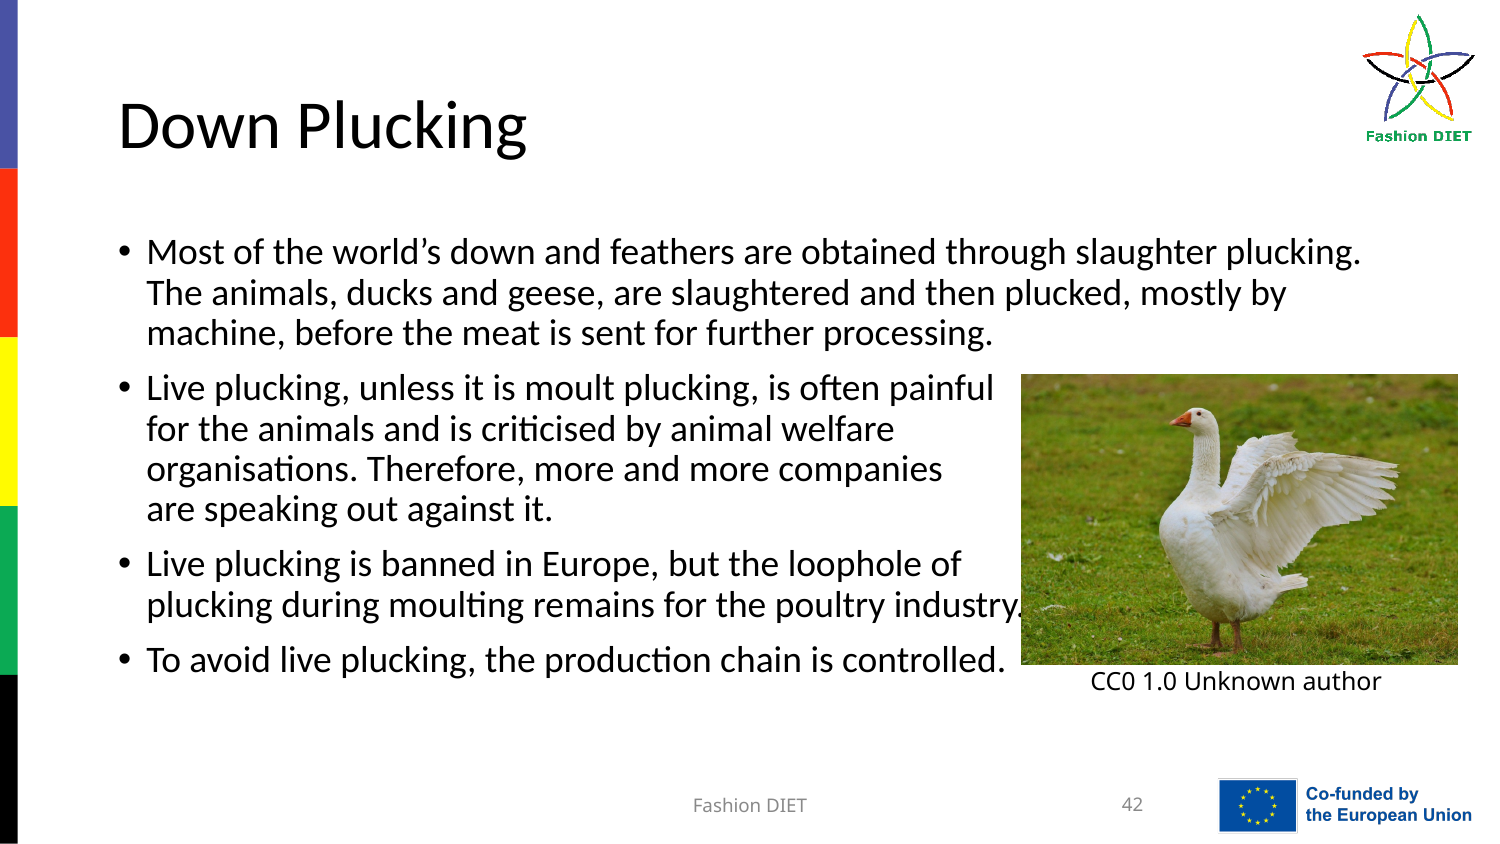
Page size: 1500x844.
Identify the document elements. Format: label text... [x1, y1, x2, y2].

picture [1358, 14, 1480, 151]
text_box CC0 1.0 Unknown author [1045, 673, 1447, 703]
text_box 42 [820, 783, 1159, 829]
picture [1216, 777, 1491, 835]
title Down Plucking [103, 45, 1397, 208]
picture [1021, 374, 1458, 665]
list Most of the world’s down and feathers are obtained through slaughter plucking. The animals, ducks and geese, are slaughtered and then plucked, mostly by machine, before the meat is sent for further processing. Live plucking, unless it is moult plucking, is often painful for the animals and is criticised by animal welfare organisations. Therefore, more and more companies are speaking out against it. Live plucking is banned in Europe, but the loophole of plucking during moulting remains for the poultry industry. To avoid live plucking, the production chain is controlled. [103, 224, 1397, 760]
text_box Fashion DIET [496, 782, 1004, 828]
